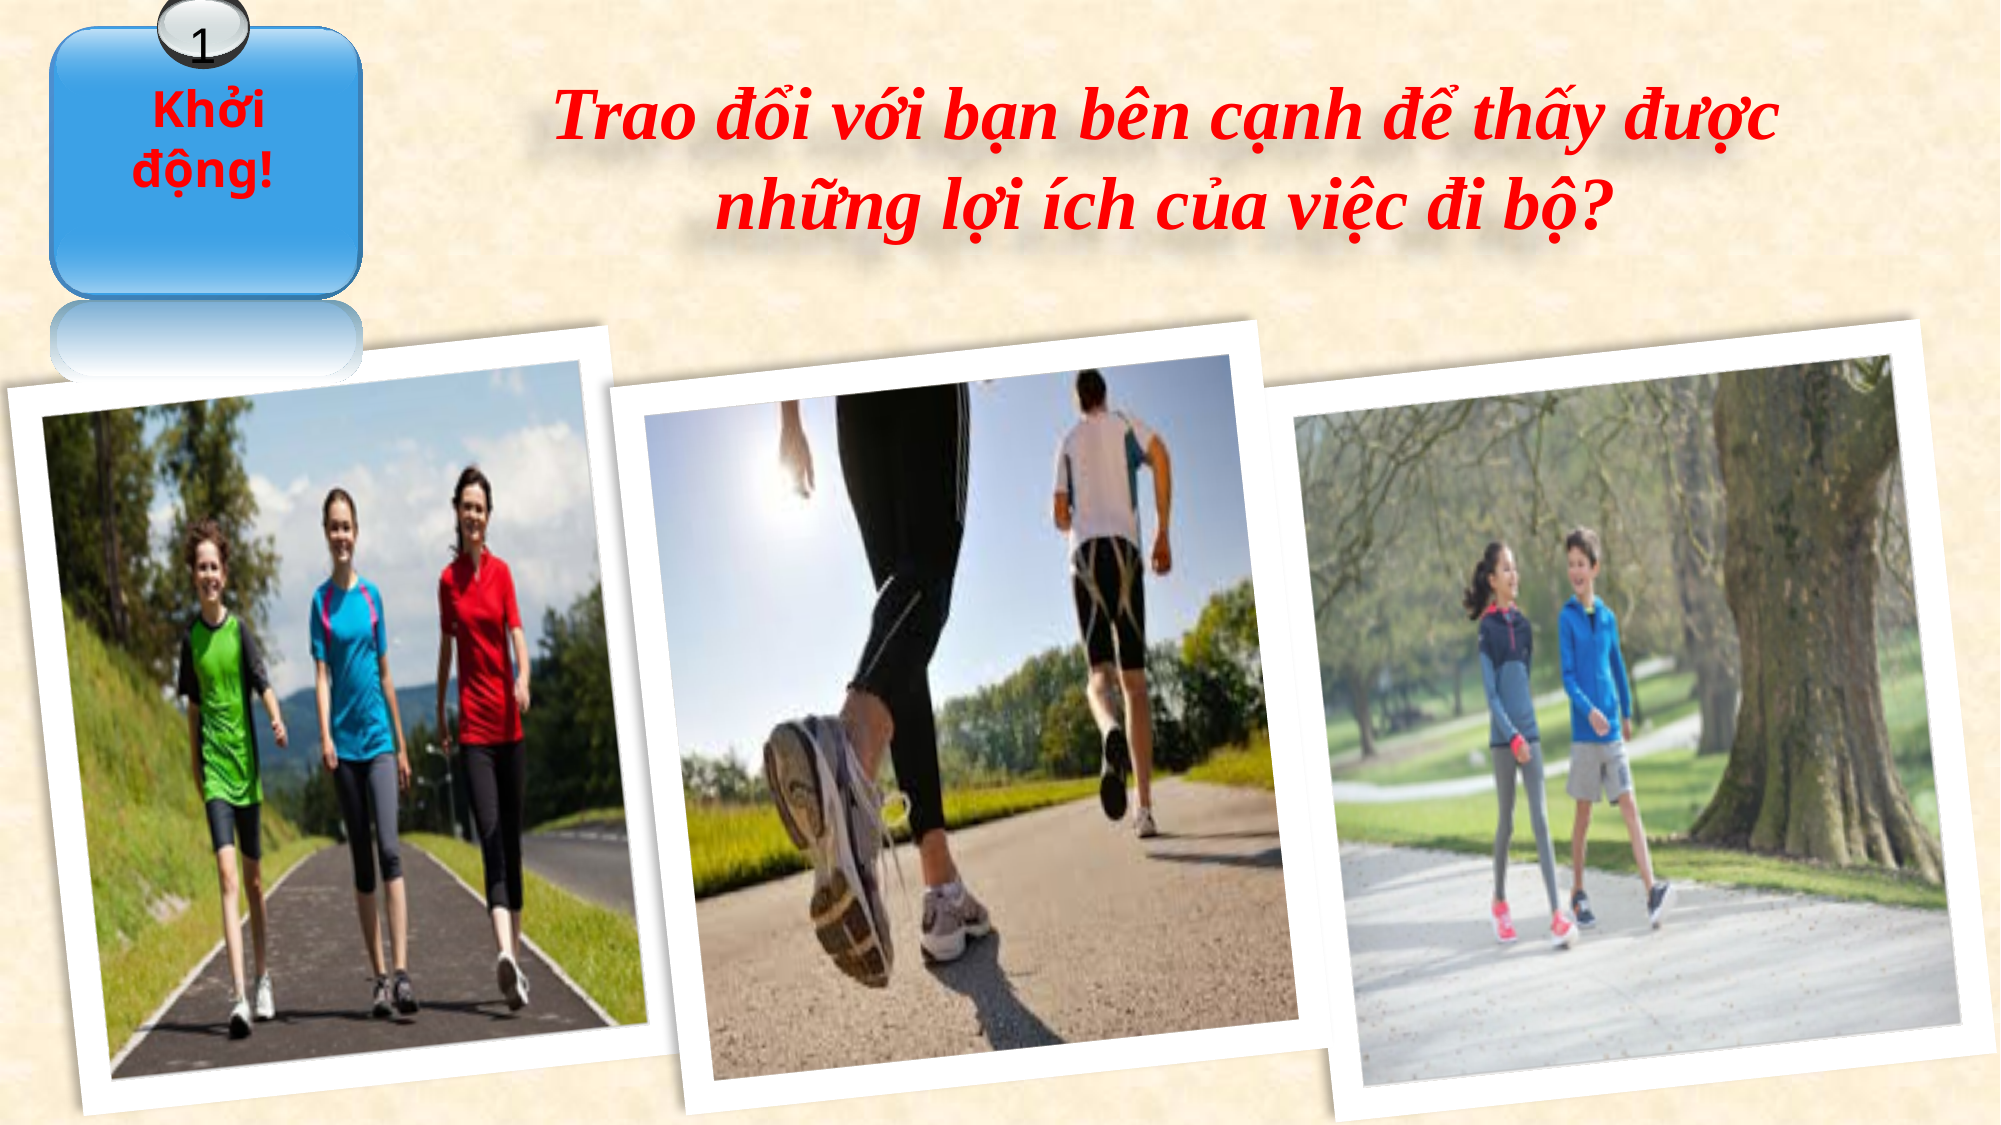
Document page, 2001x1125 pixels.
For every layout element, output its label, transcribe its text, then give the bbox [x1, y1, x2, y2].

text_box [49, 0, 364, 383]
picture [0, 0, 2001, 1125]
text_box Trao đổi với bạn bên cạnh để thấy được những lợi ích của việc đi bộ? [452, 56, 1880, 252]
